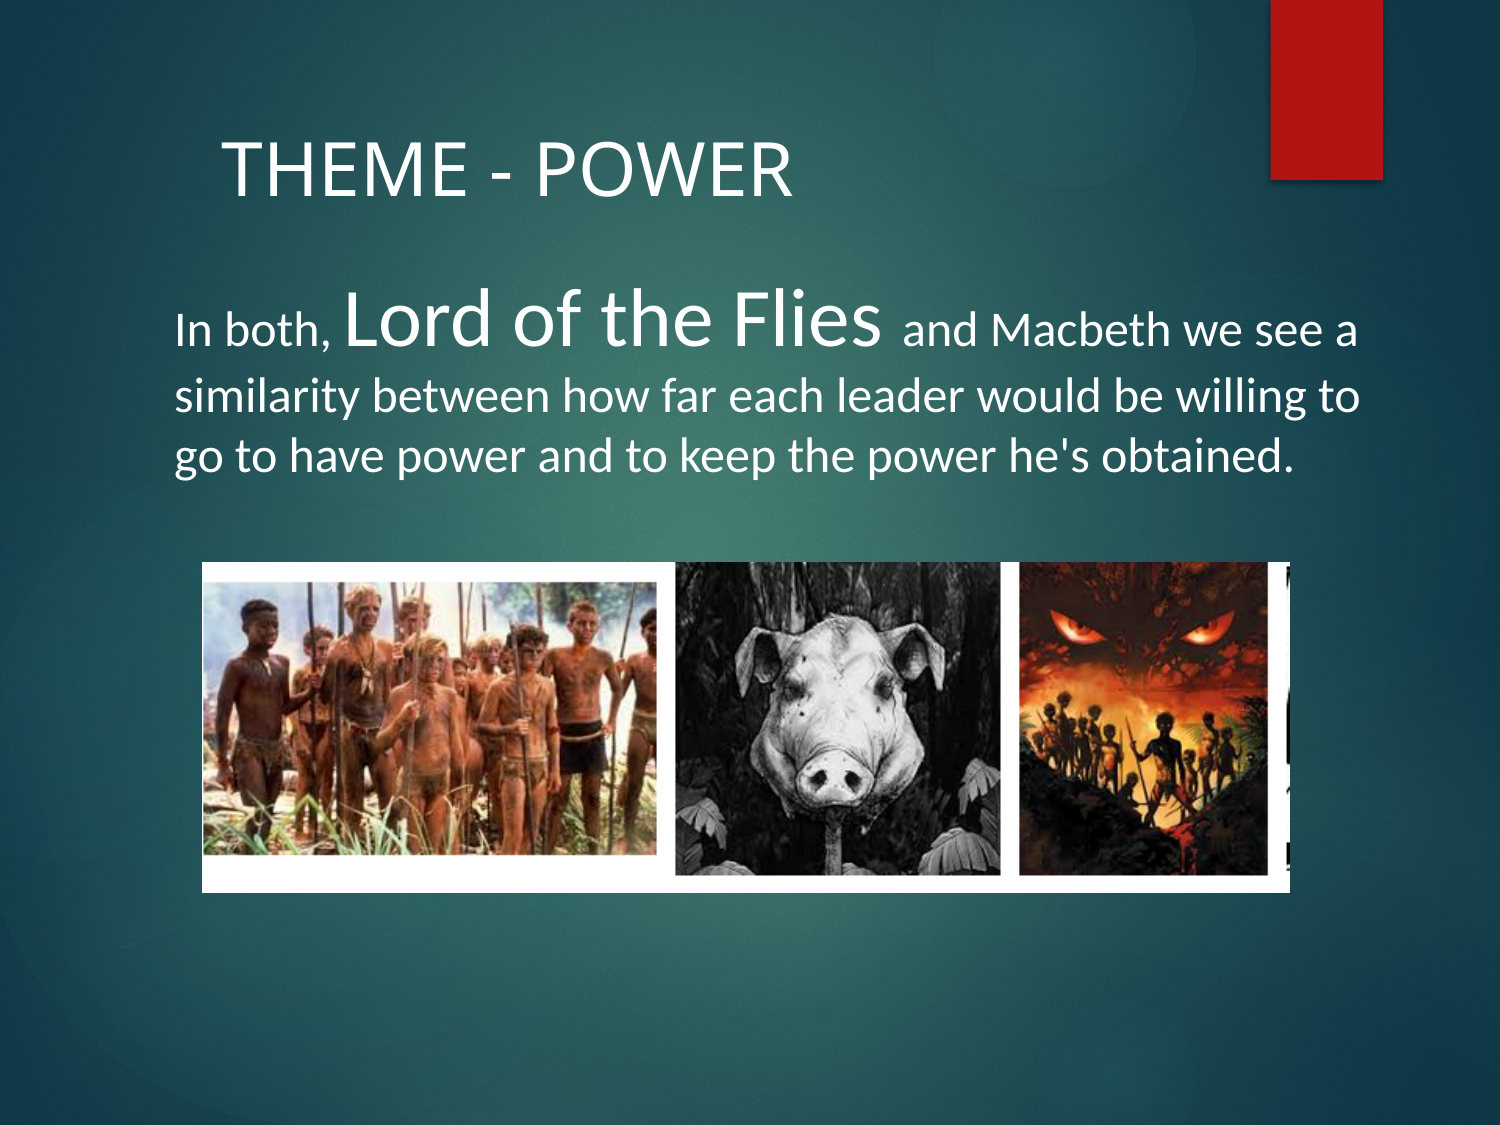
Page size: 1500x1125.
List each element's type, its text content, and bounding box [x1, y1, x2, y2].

picture [202, 562, 1291, 893]
text_box In both, Lord of the Flies and Macbeth we see a similarity between how far each leader would be willing to go to have power and to keep the power he's obtained. [159, 255, 1424, 491]
text_box THEME - POWER [206, 113, 939, 219]
